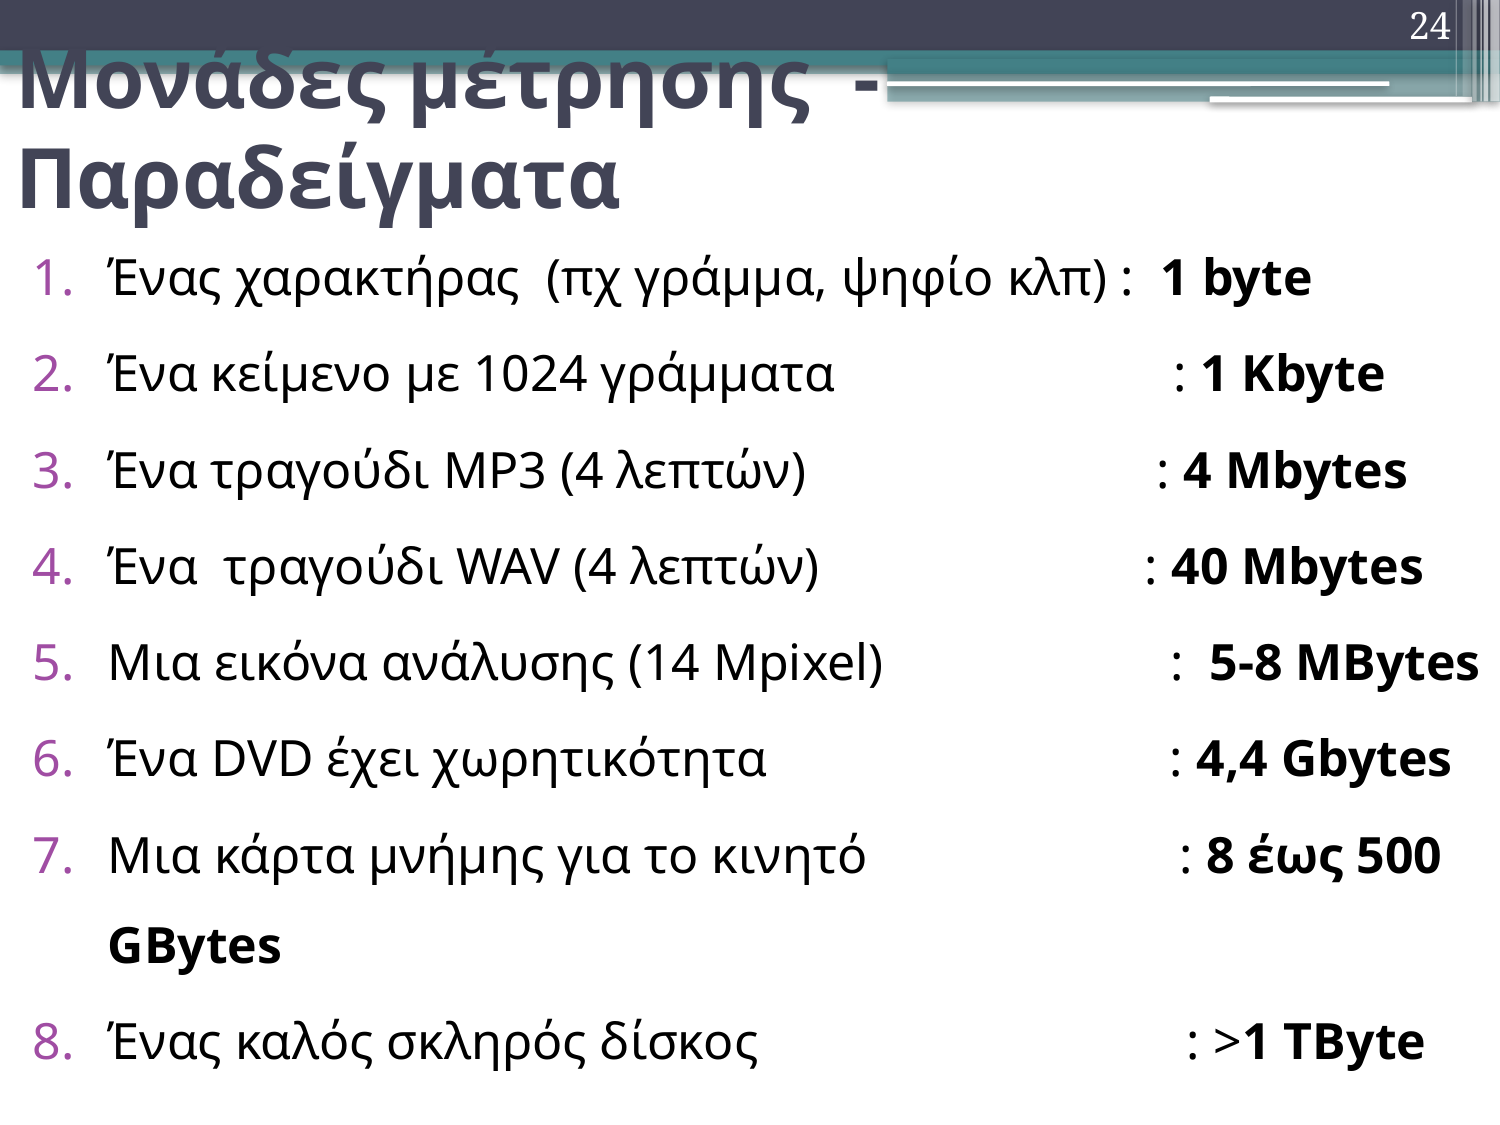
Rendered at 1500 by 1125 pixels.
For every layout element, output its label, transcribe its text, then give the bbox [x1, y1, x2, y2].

slide_number <αριθμός> [1340, 0, 1466, 61]
title Μονάδες μέτρησης - Παραδείγματα [0, 54, 1500, 197]
list Ένας χαρακτήρας (πχ γράμμα, ψηφίο κλπ) : 1 byte Ένα κείμενο με 1024 γράμματα : 1 Κbyte Ένα τραγούδι MP3 (4 λεπτών) : 4 Mbytes Ένα τραγούδι WAV (4 λεπτών) : 40 Mbytes Μια εικόνα ανάλυσης (14 Mpixel) : 5-8 MBytes Ένα DVD έχει χωρητικότητα : 4,4 Gbytes Μια κάρτα μνήμης για το κινητό : 8 έως 500 GBytes Ένας καλός σκληρός δίσκος : >1 TByte [0, 208, 1500, 1024]
